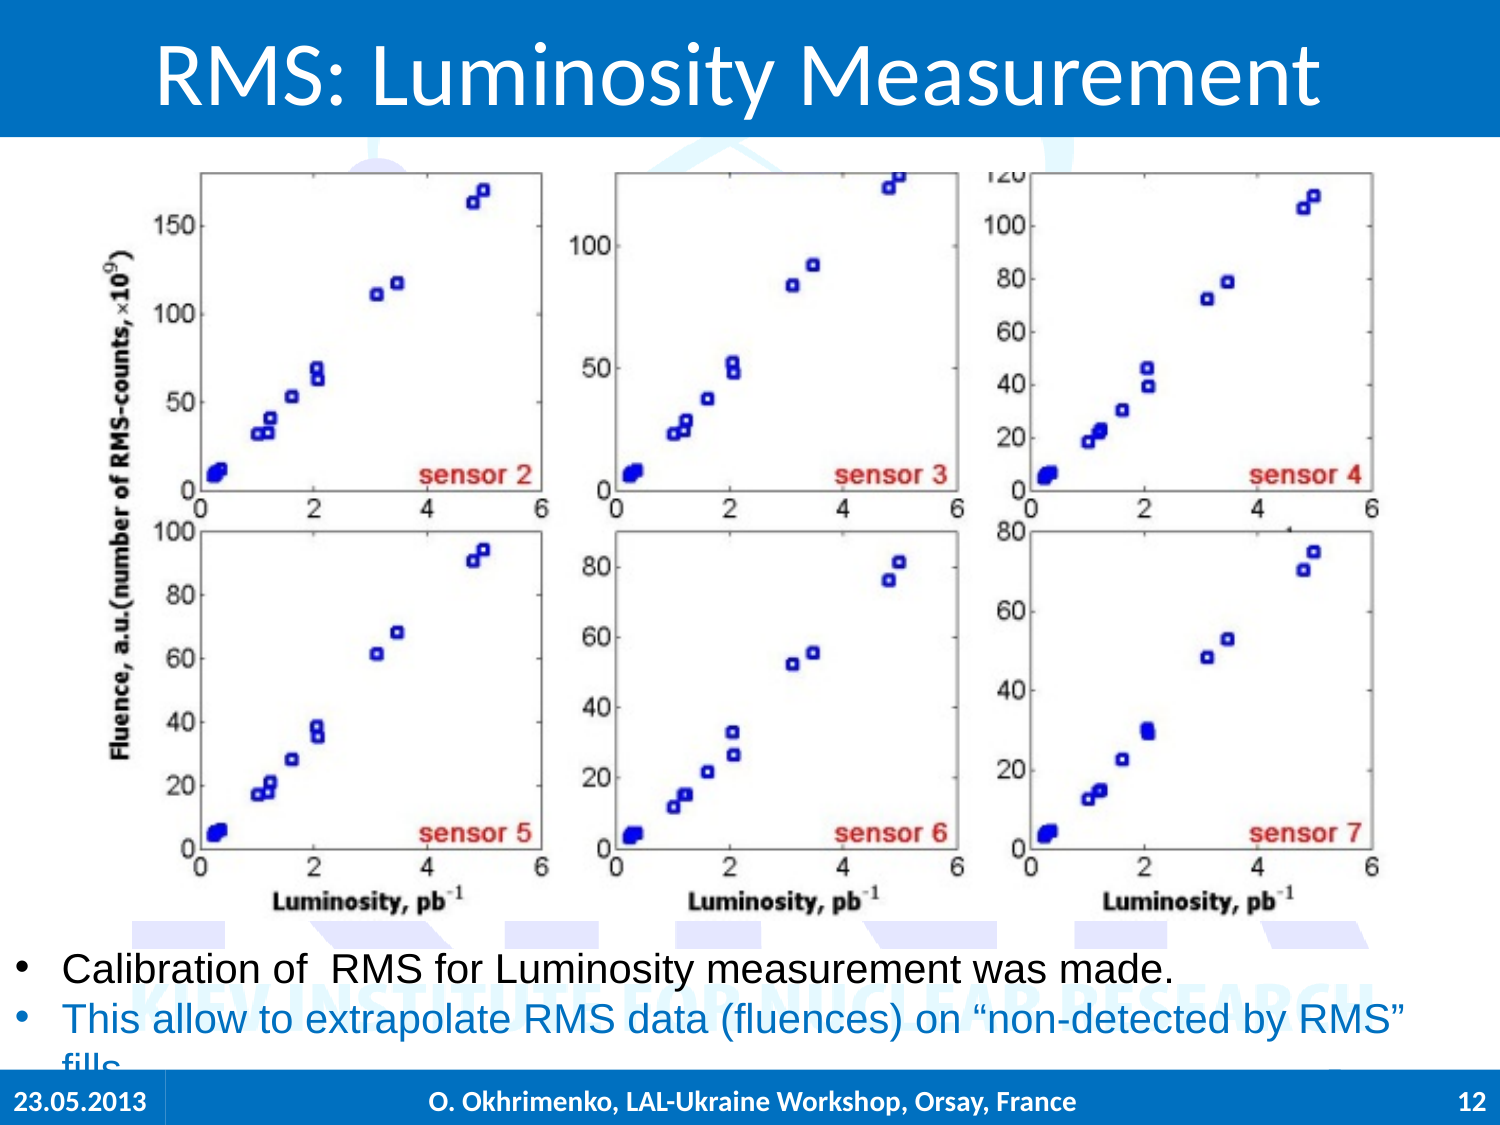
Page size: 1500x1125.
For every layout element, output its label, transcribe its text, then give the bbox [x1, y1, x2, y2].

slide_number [0, 1099, 165, 1125]
picture [100, 172, 1390, 921]
footer O. Okhrimenko, LAL-Ukraine Workshop, Orsay, France [165, 1099, 1328, 1125]
slide_number 12 [1328, 1099, 1500, 1125]
title RMS: Luminosity Measurement [0, 0, 1500, 138]
text_box Calibration of RMS for Luminosity measurement was made. This allow to extrapolate RMS data (fluences) on “non-detected by RMS” fills. [0, 934, 1500, 1099]
